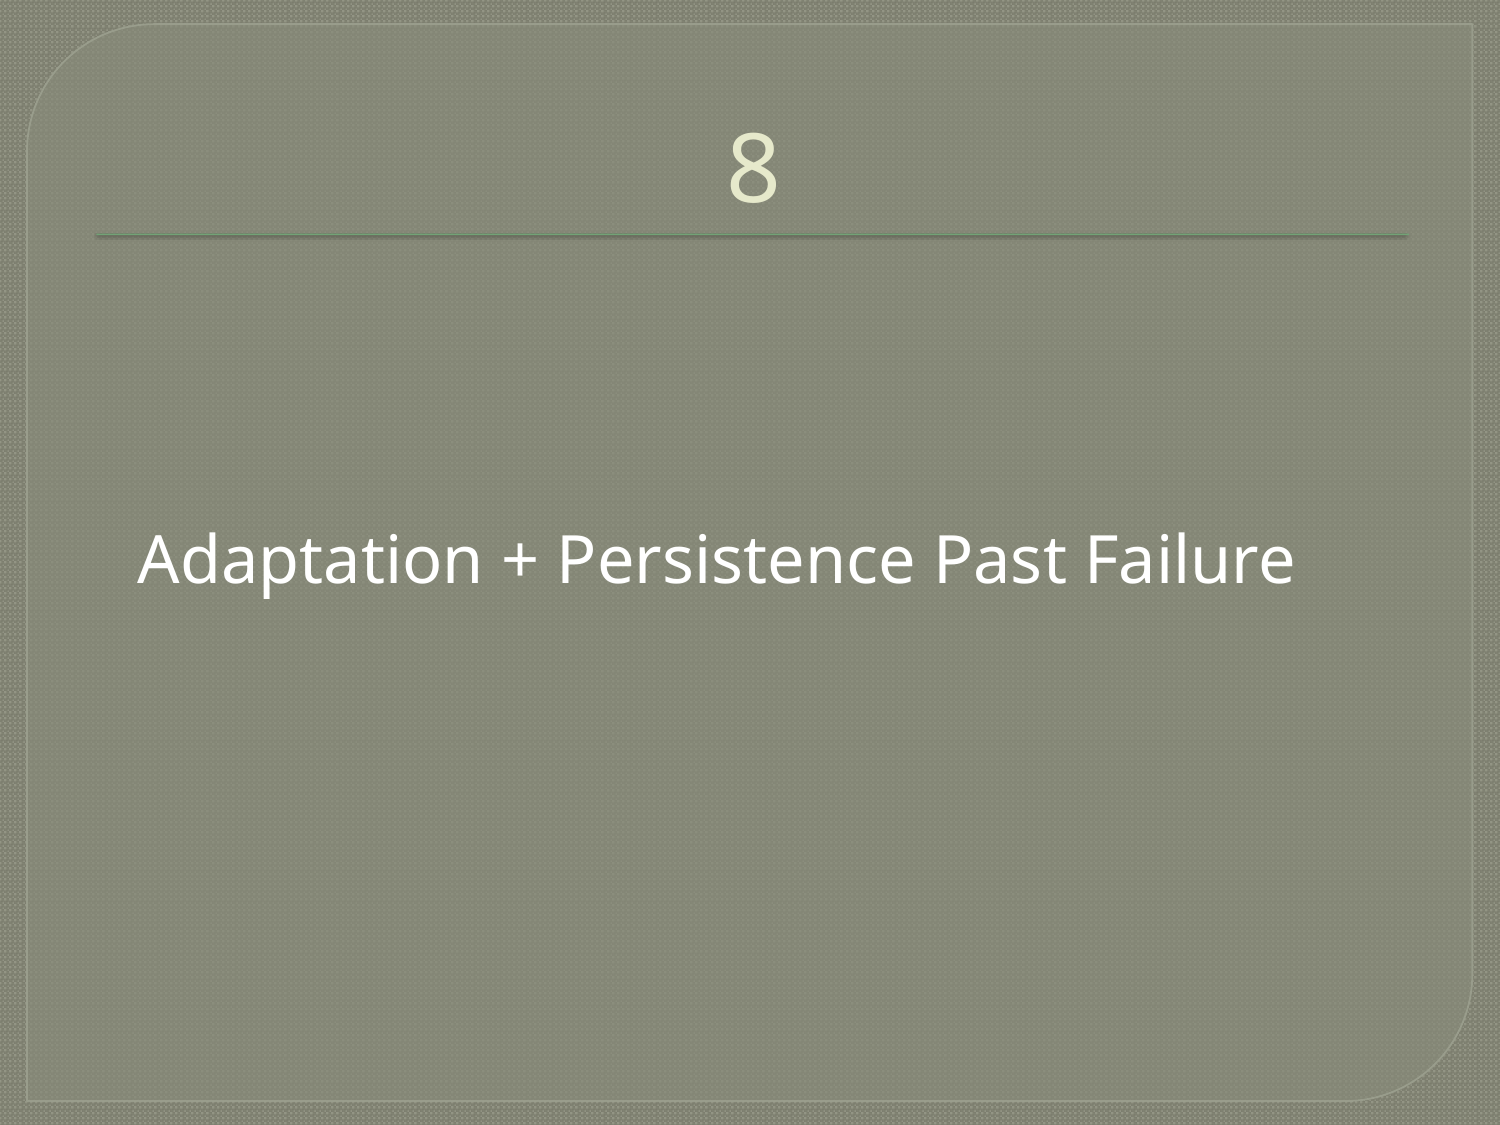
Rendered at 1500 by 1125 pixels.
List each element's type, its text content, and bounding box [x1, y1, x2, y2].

title 8 [75, 41, 1425, 230]
list Adaptation + Persistence Past Failure [75, 270, 1425, 1013]
